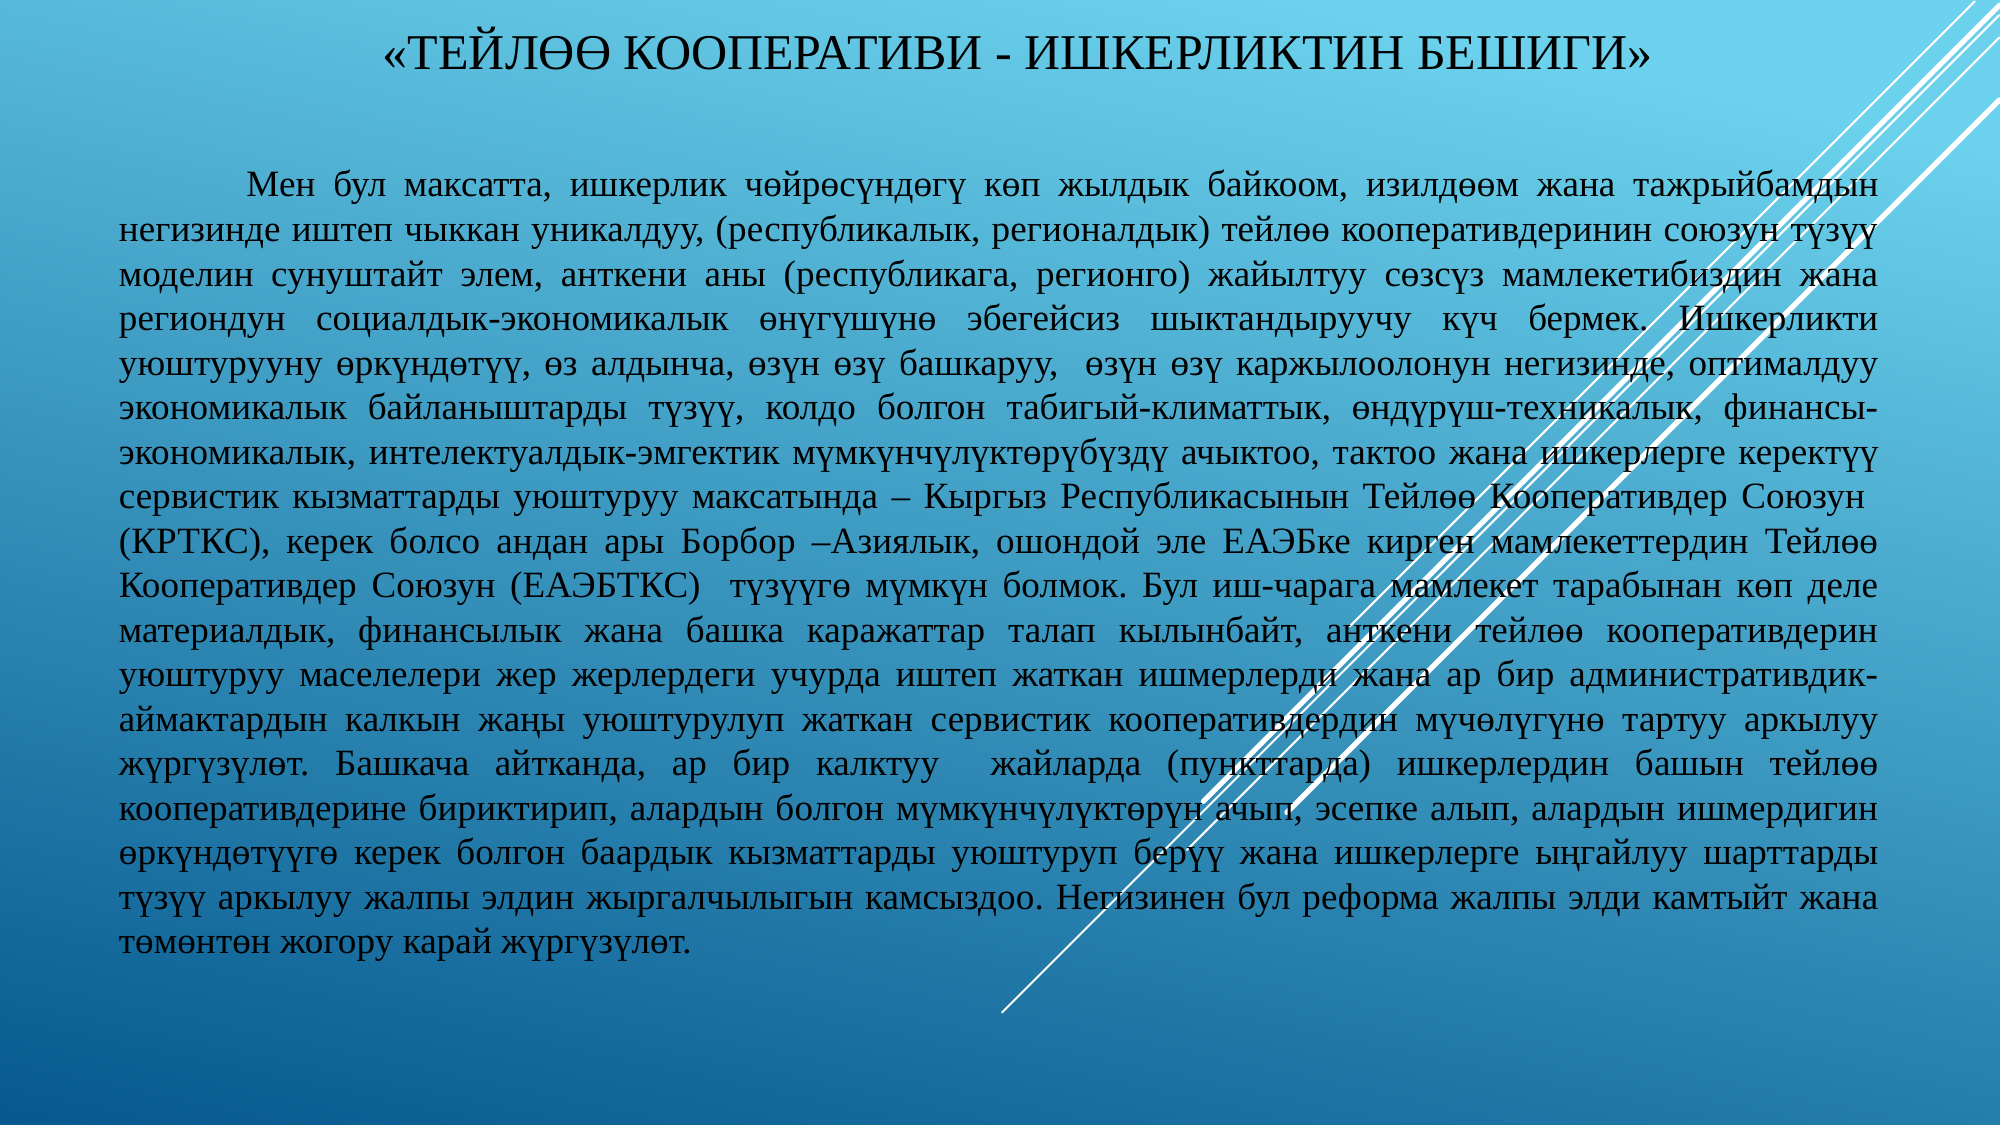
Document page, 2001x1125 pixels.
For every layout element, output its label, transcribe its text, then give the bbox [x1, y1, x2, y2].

subtitle Мен бул максатта, ишкерлик чөйрөсүндөгү көп жылдык байкоом, изилдөөм жана тажрыйбамдын негизинде иштеп чыккан уникалдуу, (республикалык, регионалдык) тейлөө кооперативдеринин союзун түзүү моделин сунуштайт элем, анткени аны (республикага, регионго) жайылтуу сөзсүз мамлекетибиздин жана региондун социалдык-экономикалык өнүгүшүнө эбегейсиз шыктандыруучу күч бермек. Ишкерликти уюштурууну өркүндөтүү, өз алдынча, өзүн өзү башкаруу, өзүн өзү каржылоолонун негизинде, оптималдуу экономикалык байланыштарды түзүү, колдо болгон табигый-климаттык, өндүрүш-техникалык, финансы-экономикалык, интелектуалдык-эмгектик мүмкүнчүлүктөрүбүздү ачыктоо, тактоо жана ишкерлерге керектүү сервистик кызматтарды уюштуруу максатында – Кыргыз Республикасынын Тейлөө Кооперативдер Союзун (КРТКС), керек болсо андан ары Борбор –Азиялык, ошондой эле ЕАЭБке кирген мамлекеттердин Тейлөө Кооперативдер Союзун (ЕАЭБТКС) түзүүгө мүмкүн болмок. Бул иш-чарага мамлекет тарабынан көп деле материалдык, финансылык жана башка каражаттар талап кылынбайт, анткени тейлөө кооперативдерин уюштуруу маселелери жер жерлердеги учурда иштеп жаткан ишмерлерди жана ар бир административдик-аймактардын калкын жаңы уюштурулуп жаткан сервистик кооперативдердин мүчөлүгүнө тартуу аркылуу жүргүзүлөт. Башкача айтканда, ар бир калктуу жайларда (пункттарда) ишкерлердин башын тейлөө кооперативдерине бириктирип, алардын болгон мүмкүнчүлүктөрүн ачып, эсепке алып, алардын ишмердигин өркүндөтүүгө керек болгон баардык кызматтарды уюштуруп берүү жана ишкерлерге ыңгайлуу шарттарды түзүү аркылуу жалпы элдин жыргалчылыгын камсыздоо. Негизинен бул реформа жалпы элди камтыйт жана төмөнтөн жогору карай жүргүзүлөт. [104, 152, 1896, 973]
title «Тейлөө кооперативи - ишкерликтин бешиги» [367, 0, 1702, 88]
